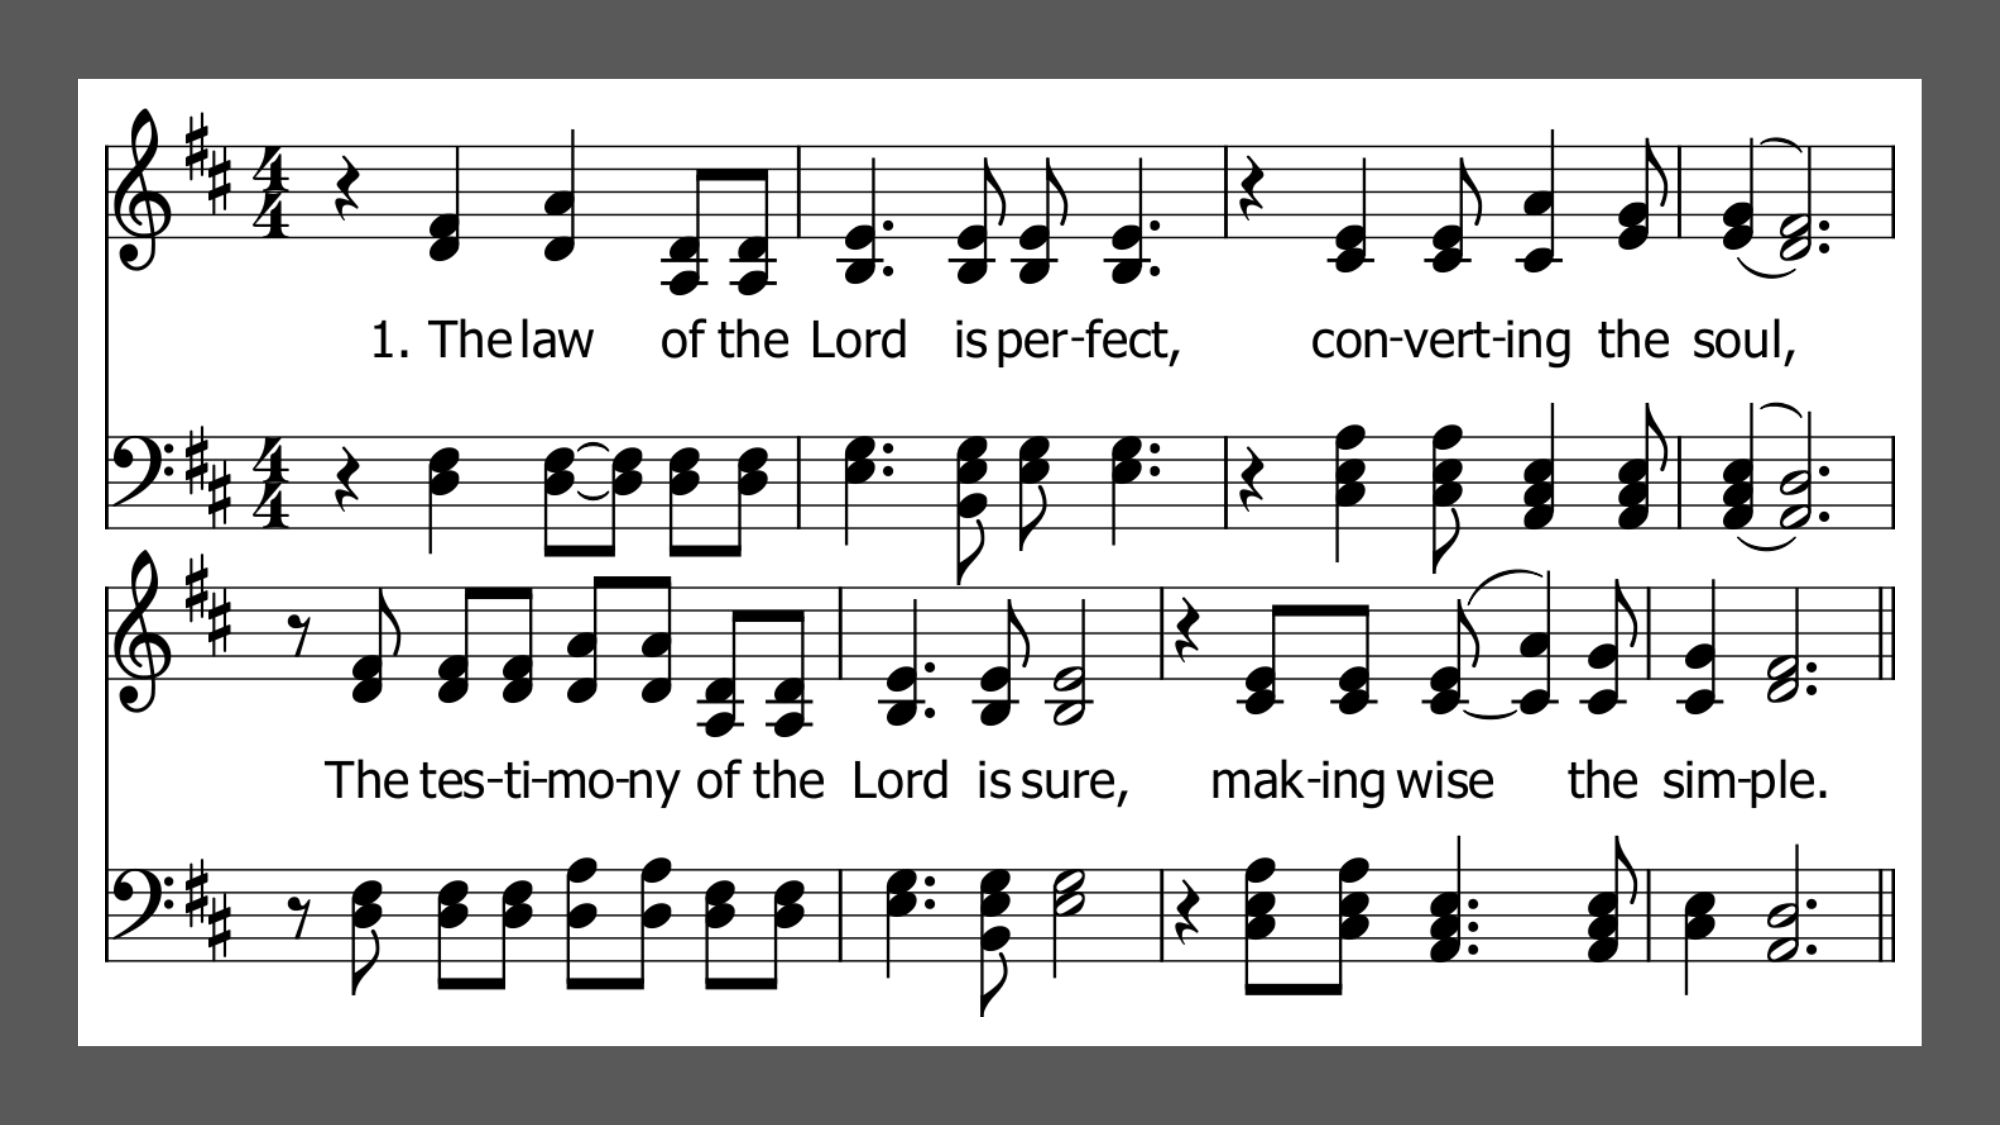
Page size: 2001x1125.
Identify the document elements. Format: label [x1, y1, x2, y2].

list [105, 108, 1895, 1017]
text_box [77, 78, 1923, 1047]
text_box [0, 0, 2000, 1125]
